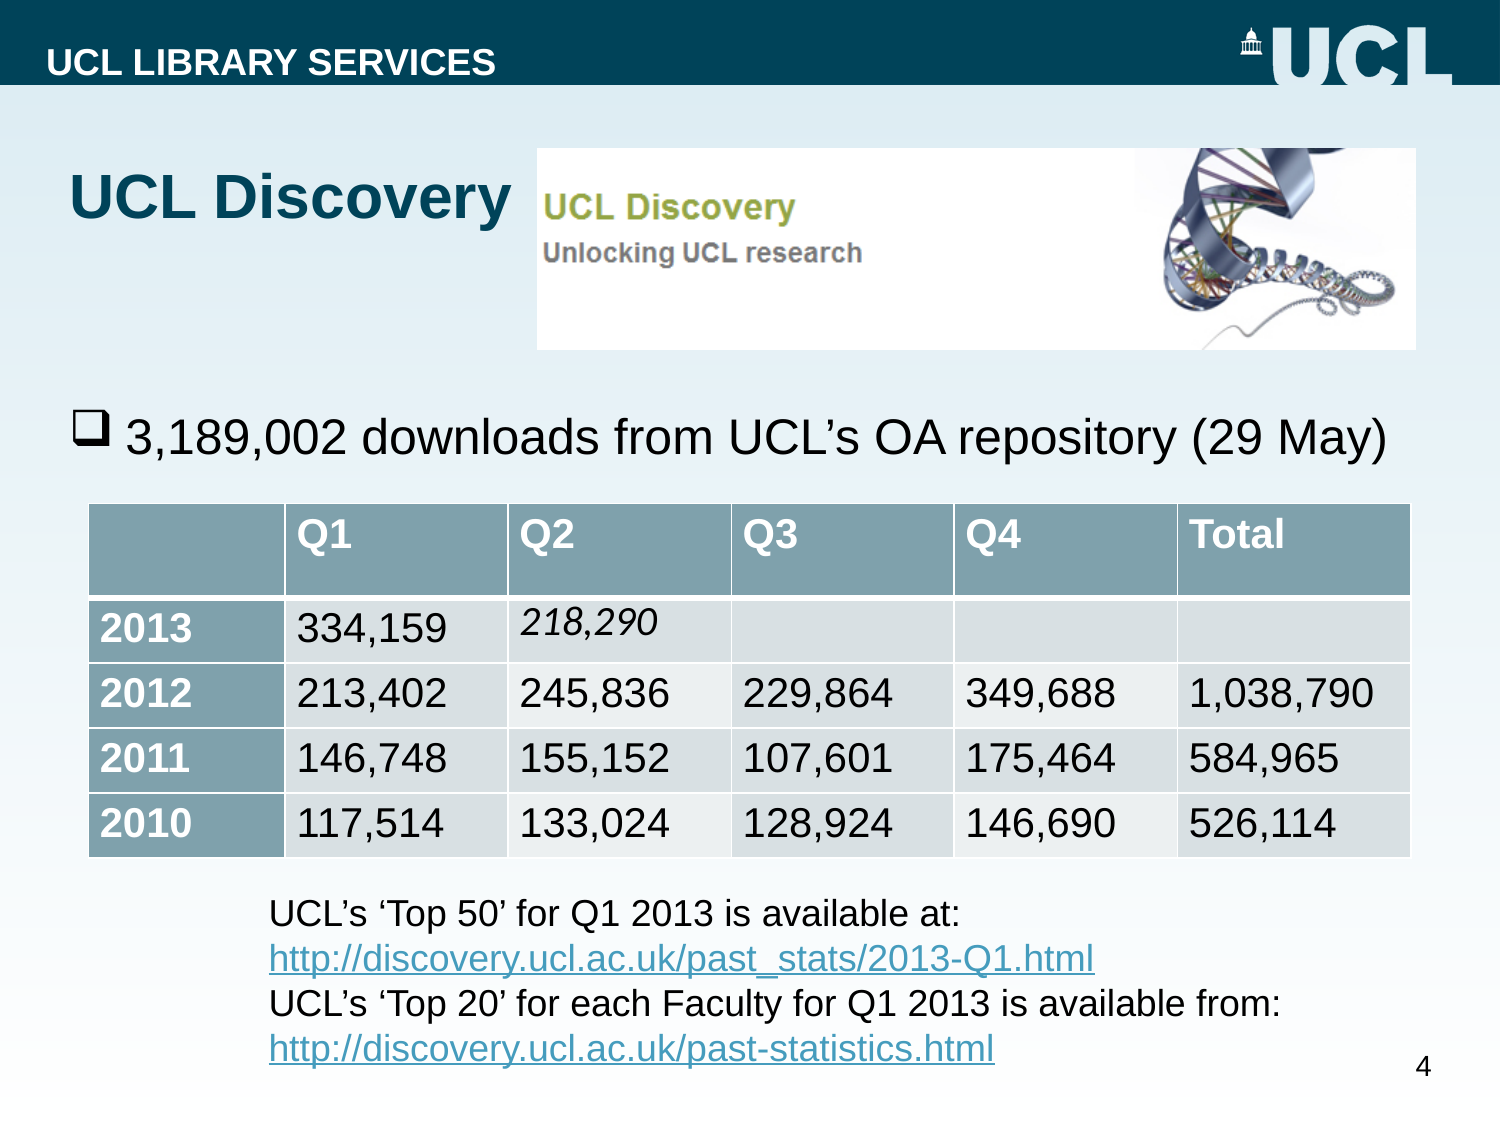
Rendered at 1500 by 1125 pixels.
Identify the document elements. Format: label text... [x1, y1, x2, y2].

picture [1243, 29, 1258, 48]
table_cell 1,038,790 [1178, 664, 1410, 727]
table_header Q3 [732, 504, 953, 595]
table_cell 2013 [89, 601, 284, 662]
table_header Q4 [955, 504, 1177, 595]
table_cell 218,290 [509, 601, 731, 662]
table_cell [732, 601, 953, 662]
table_cell 117,514 [286, 794, 507, 857]
text_box UCL’s ‘Top 50’ for Q1 2013 is available at: http://discovery.ucl.ac.uk/past_stats/2013-Q1.html UCL’s ‘Top 20’ for each Faculty for Q1 2013 is available from: http://discovery.ucl.ac.uk/past-statistics.html [253, 881, 1459, 1077]
table_cell 155,152 [509, 729, 731, 792]
table_header [89, 504, 284, 595]
picture [1273, 28, 1329, 85]
table_cell 245,836 [509, 664, 731, 727]
list 3,189,002 downloads from UCL’s OA repository (29 May) [54, 397, 1447, 929]
table_cell [955, 601, 1177, 662]
table_cell 213,402 [286, 664, 507, 727]
picture [1337, 25, 1397, 85]
table_cell 584,965 [1178, 729, 1410, 792]
table_cell 2011 [89, 729, 284, 792]
picture [1408, 28, 1452, 85]
table_cell 229,864 [732, 664, 953, 727]
table_header Total [1178, 504, 1410, 595]
table_cell 175,464 [955, 729, 1177, 792]
table_cell 146,690 [955, 794, 1177, 857]
slide_number 4 [1281, 1039, 1447, 1118]
title UCL Discovery [54, 148, 1447, 362]
picture [1242, 50, 1261, 54]
table_cell 526,114 [1178, 794, 1410, 857]
table_header Q1 [286, 504, 507, 595]
table_cell [1178, 601, 1410, 662]
table_cell 128,924 [732, 794, 953, 857]
table_cell 2012 [89, 664, 284, 727]
table_cell 146,748 [286, 729, 507, 792]
table_cell 107,601 [732, 729, 953, 792]
table_cell 349,688 [955, 664, 1177, 727]
table_header Q2 [509, 504, 731, 595]
picture [537, 148, 1417, 351]
table_cell 2010 [89, 794, 284, 857]
table_cell 133,024 [509, 794, 731, 857]
table_cell 334,159 [286, 601, 507, 662]
